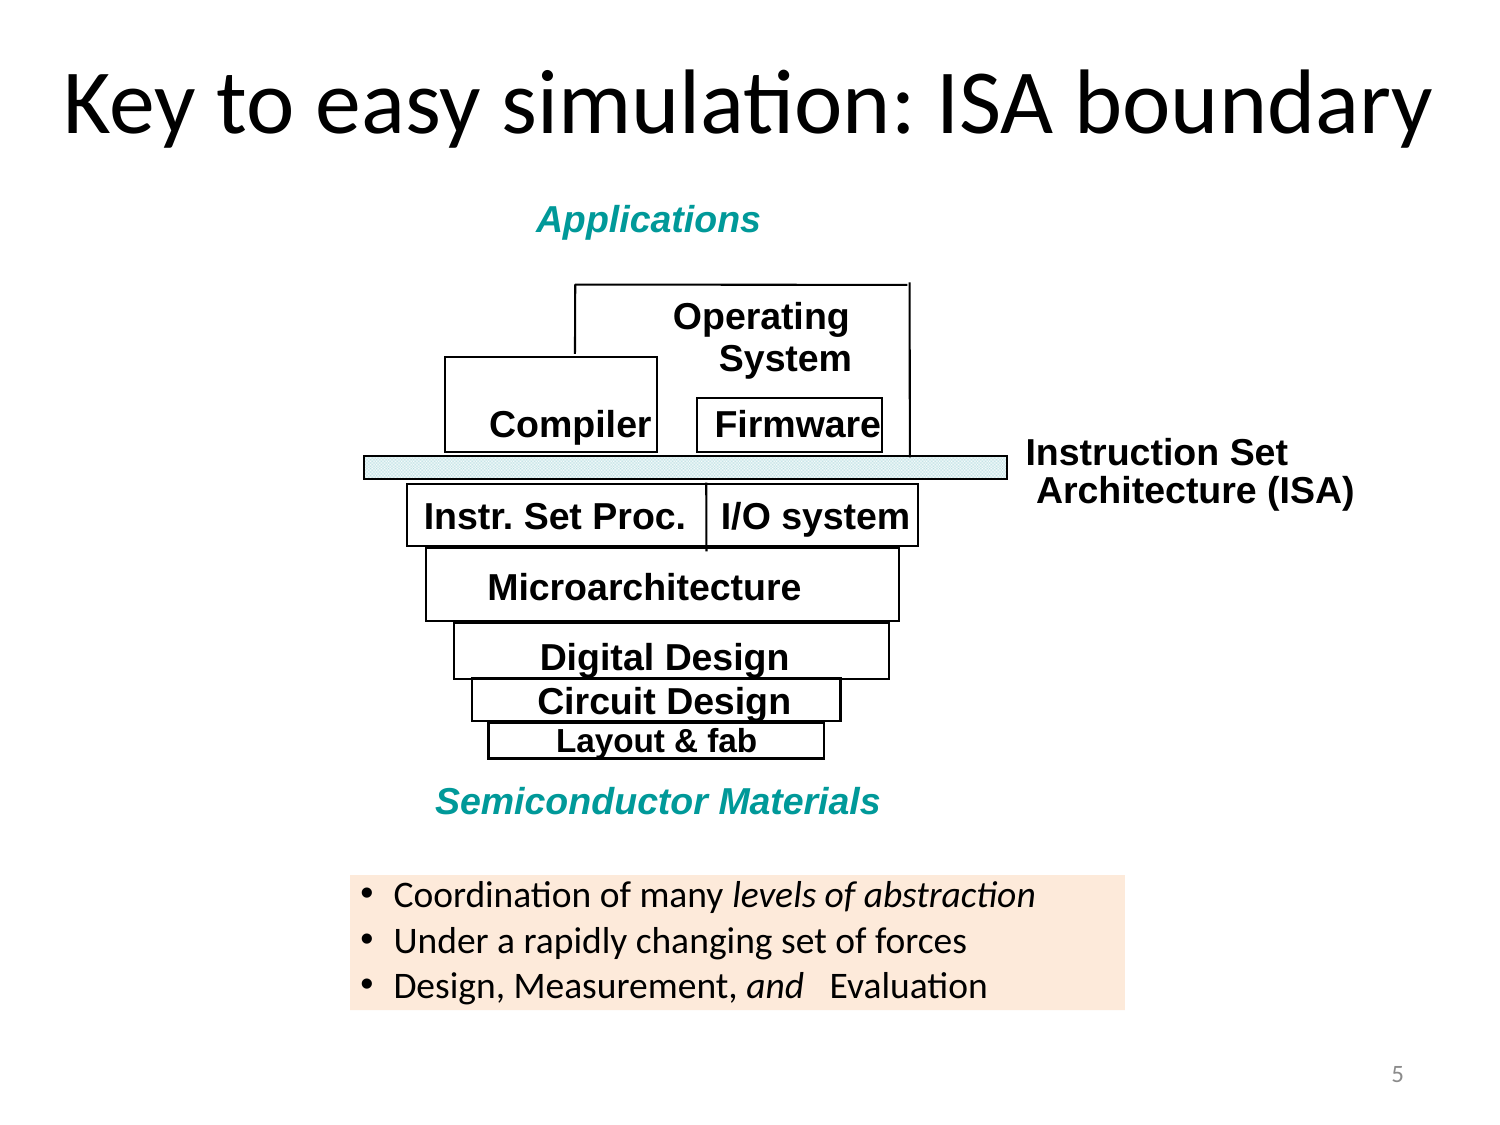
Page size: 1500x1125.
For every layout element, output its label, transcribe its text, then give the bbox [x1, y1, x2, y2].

text_box Applications [525, 190, 772, 245]
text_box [406, 482, 921, 768]
text_box Semiconductor Materials [420, 777, 896, 830]
list Coordination of many levels of abstraction Under a rapidly changing set of forces Design, Measurement, and Evaluation [350, 875, 1125, 1011]
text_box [445, 282, 911, 458]
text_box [363, 430, 1367, 518]
slide_number 5 [1074, 1042, 1425, 1103]
title Key to easy simulation: ISA boundary [0, 37, 1499, 163]
